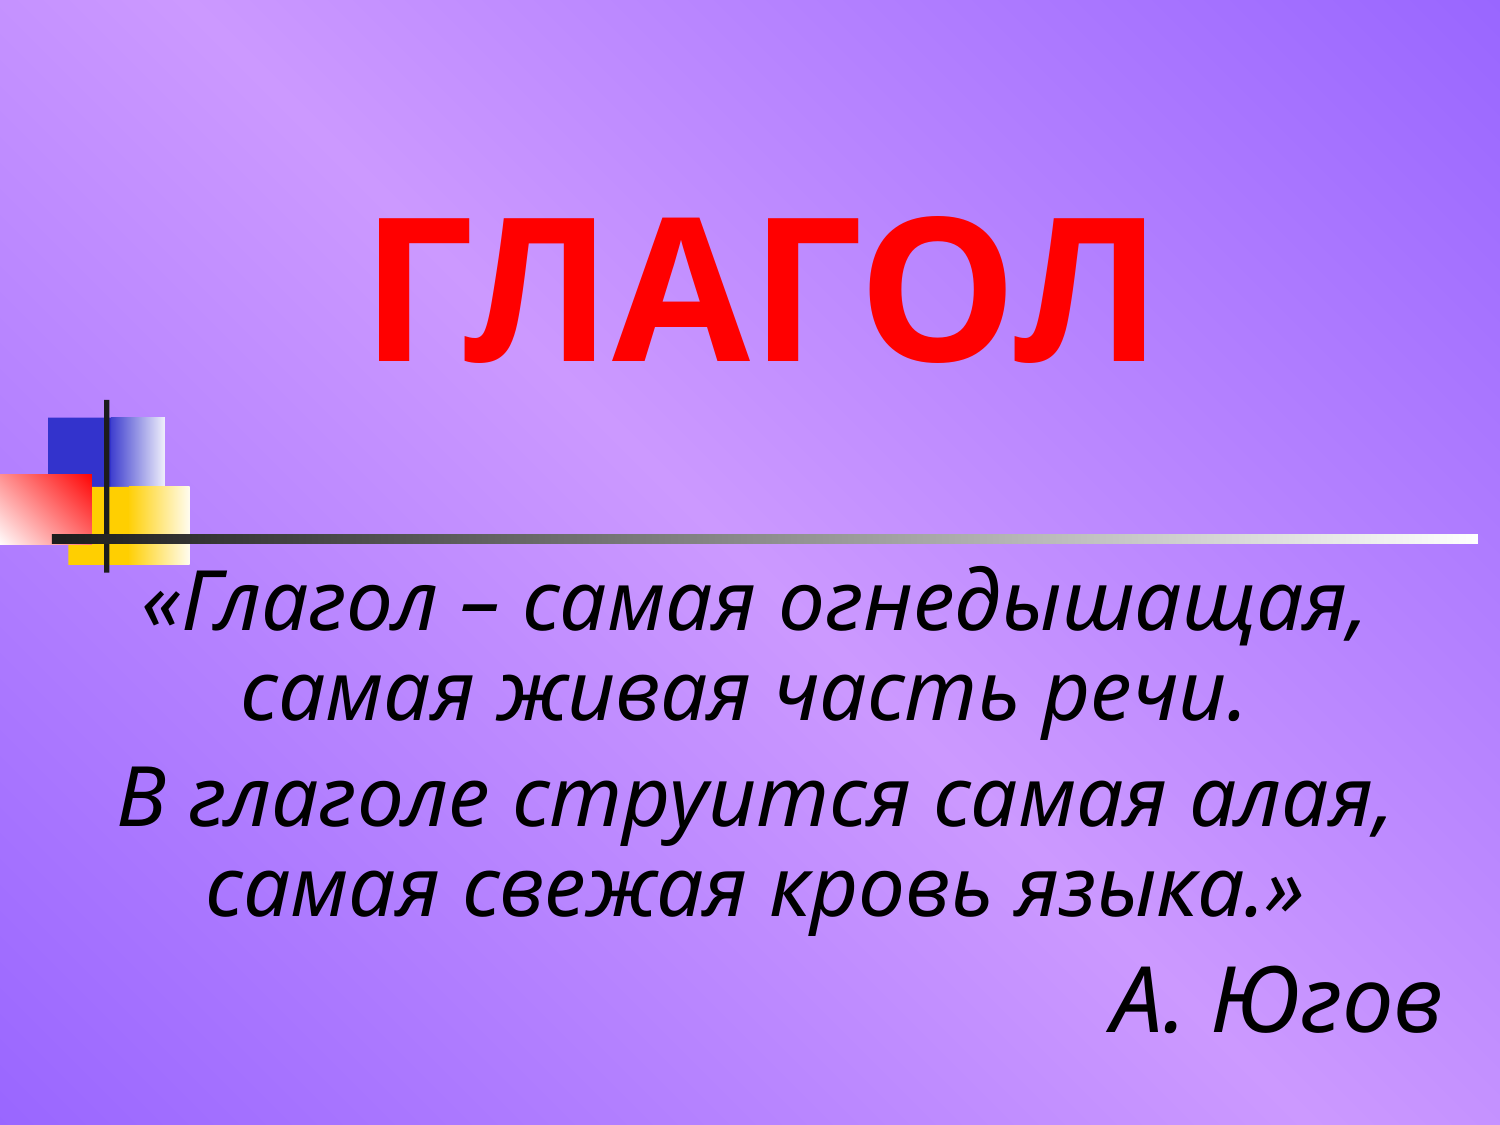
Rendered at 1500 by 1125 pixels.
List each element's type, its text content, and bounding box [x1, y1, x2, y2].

title ГЛАГОЛ [159, 66, 1365, 410]
subtitle «Глагол – самая огнедышащая, самая живая часть речи. В глаголе струится самая алая, самая свежая кровь языка.» А. Югов [52, 550, 1460, 1071]
